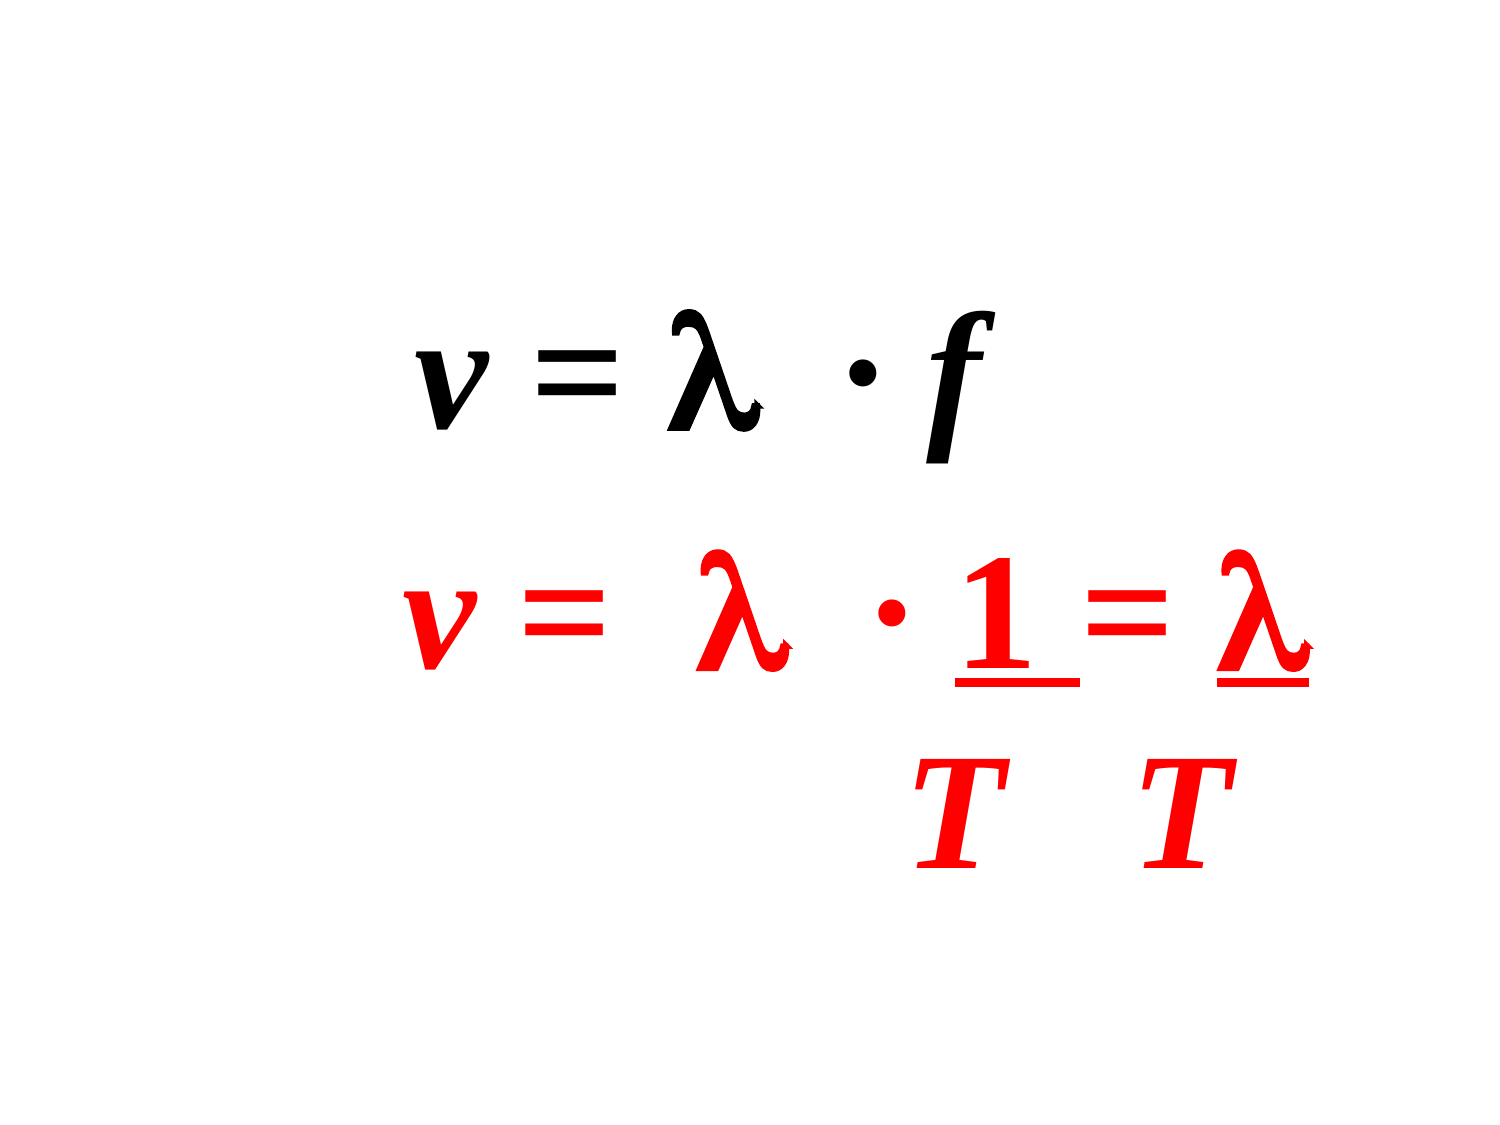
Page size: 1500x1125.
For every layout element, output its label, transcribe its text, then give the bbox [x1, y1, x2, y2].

text_box v = l ∙ f [399, 253, 1288, 469]
text_box v = l ∙ 1 = l T T [387, 494, 1500, 909]
